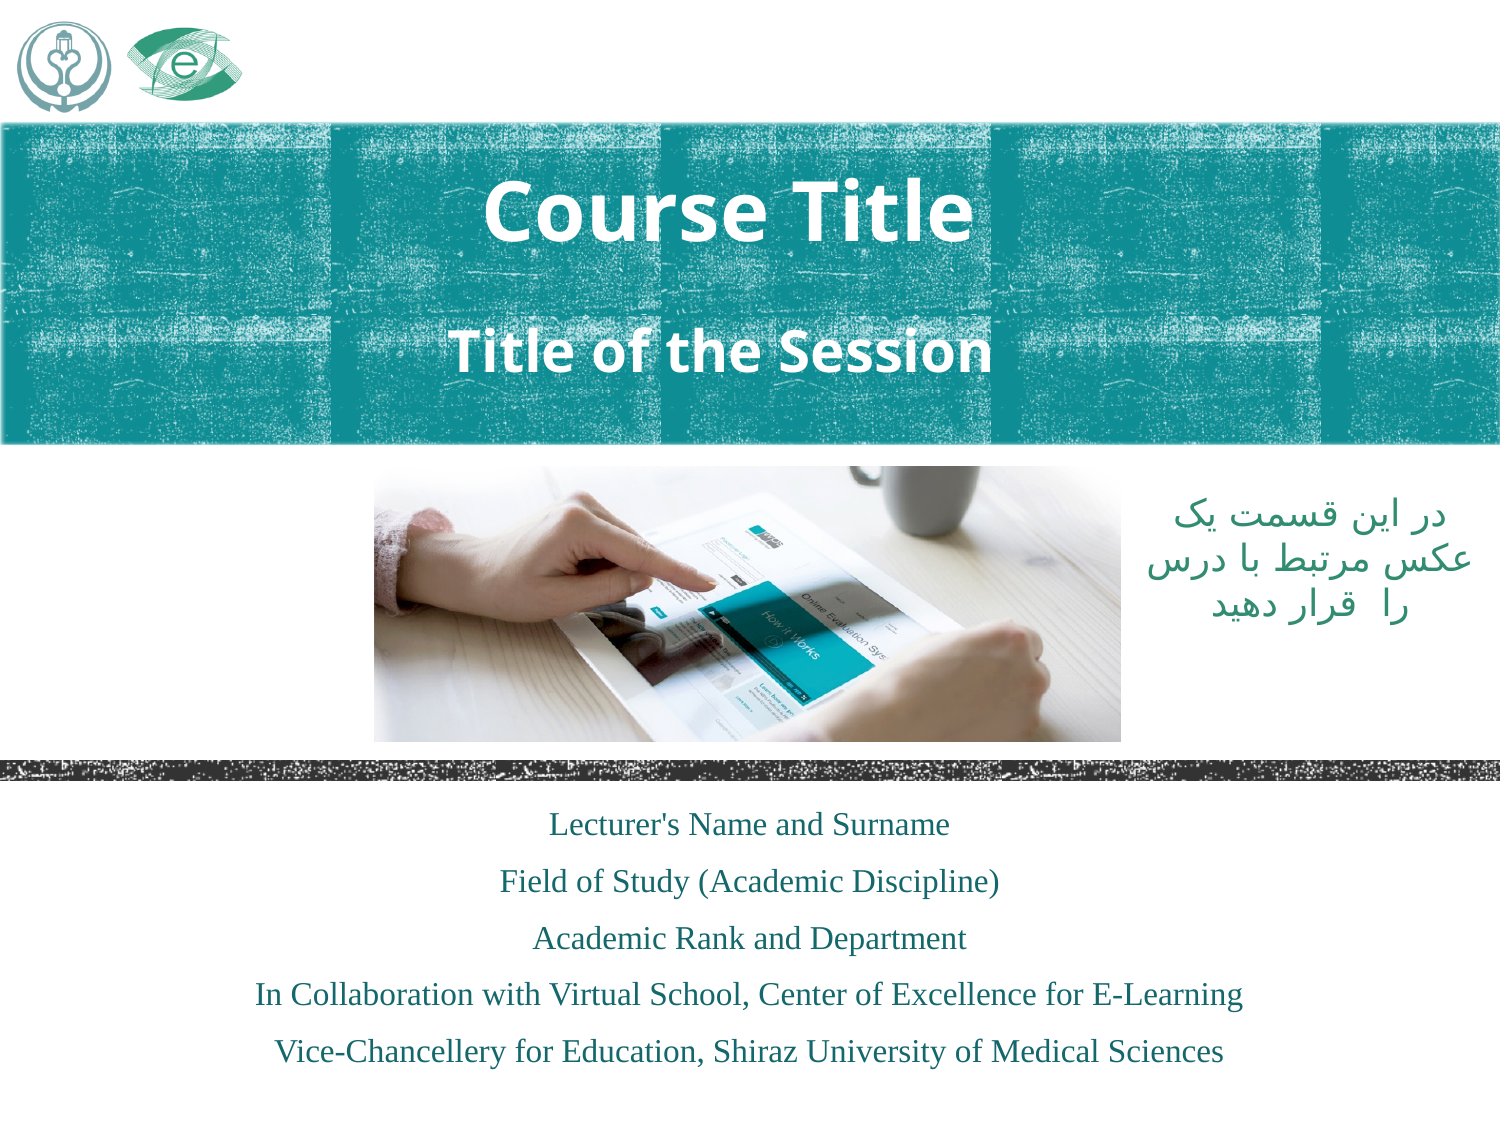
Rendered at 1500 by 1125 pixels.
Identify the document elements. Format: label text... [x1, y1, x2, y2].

title Course Title Title of the Session [115, 129, 1343, 425]
text_box [0, 767, 1500, 1125]
picture [374, 466, 1121, 742]
subtitle Lecturer's Name and Surname Field of Study (Academic Discipline) Academic Rank and Department In Collaboration with Virtual School, Center of Excellence for E-Learning Vice-Chancellery for Education, Shiraz University of Medical Sciences [50, 799, 1450, 1107]
text_box در این قسمت یک عکس مرتبط با درس را قرار دهید [1122, 481, 1500, 632]
